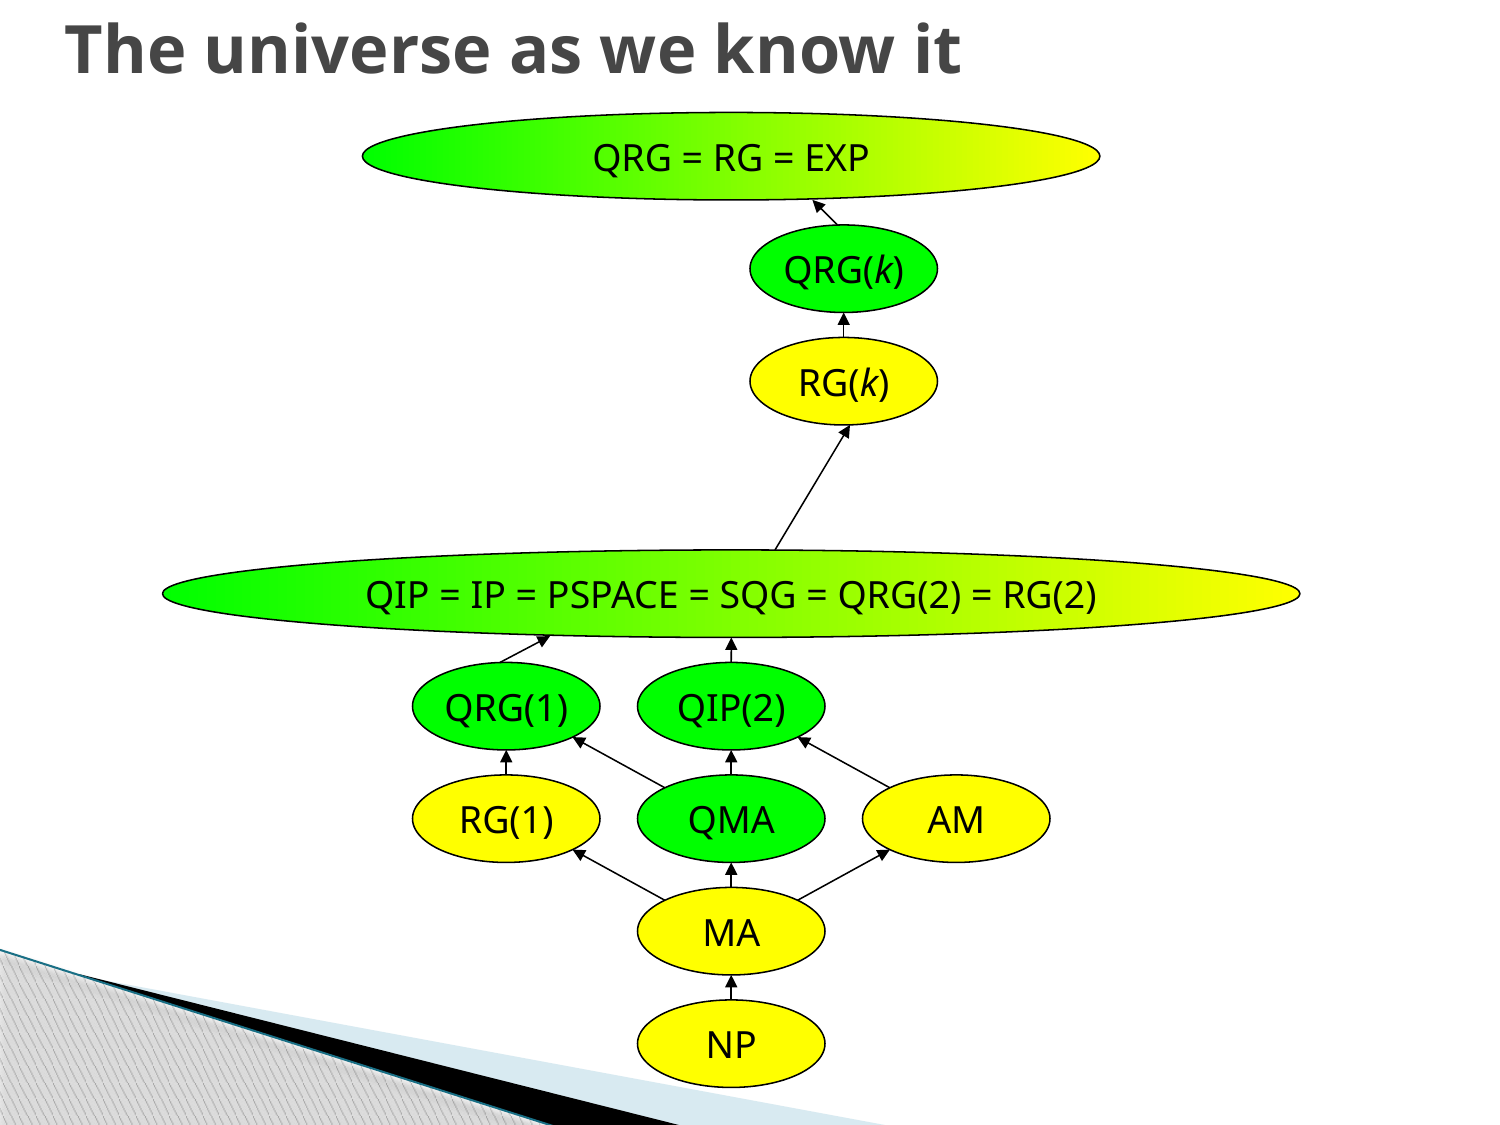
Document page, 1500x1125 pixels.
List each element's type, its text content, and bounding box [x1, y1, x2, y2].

text_box RG(k) [750, 337, 938, 425]
text_box MA [637, 887, 826, 975]
text_box RG(1) [412, 774, 601, 863]
title The universe as we know it [50, 0, 1463, 175]
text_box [572, 849, 666, 901]
text_box NP [637, 999, 826, 1088]
text_box QRG = RG = EXP [362, 112, 1100, 200]
text_box AM [862, 774, 1051, 863]
text_box QIP(2) [637, 662, 826, 750]
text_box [572, 736, 666, 788]
text_box QRG(k) [750, 224, 938, 313]
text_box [797, 736, 891, 788]
text_box [774, 424, 850, 551]
text_box QRG(1) [412, 662, 601, 750]
text_box [499, 636, 550, 663]
text_box QMA [637, 774, 826, 863]
text_box QIP = IP = PSPACE = SQG = QRG(2) = RG(2) [162, 549, 1300, 638]
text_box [797, 849, 891, 901]
text_box [812, 199, 838, 226]
